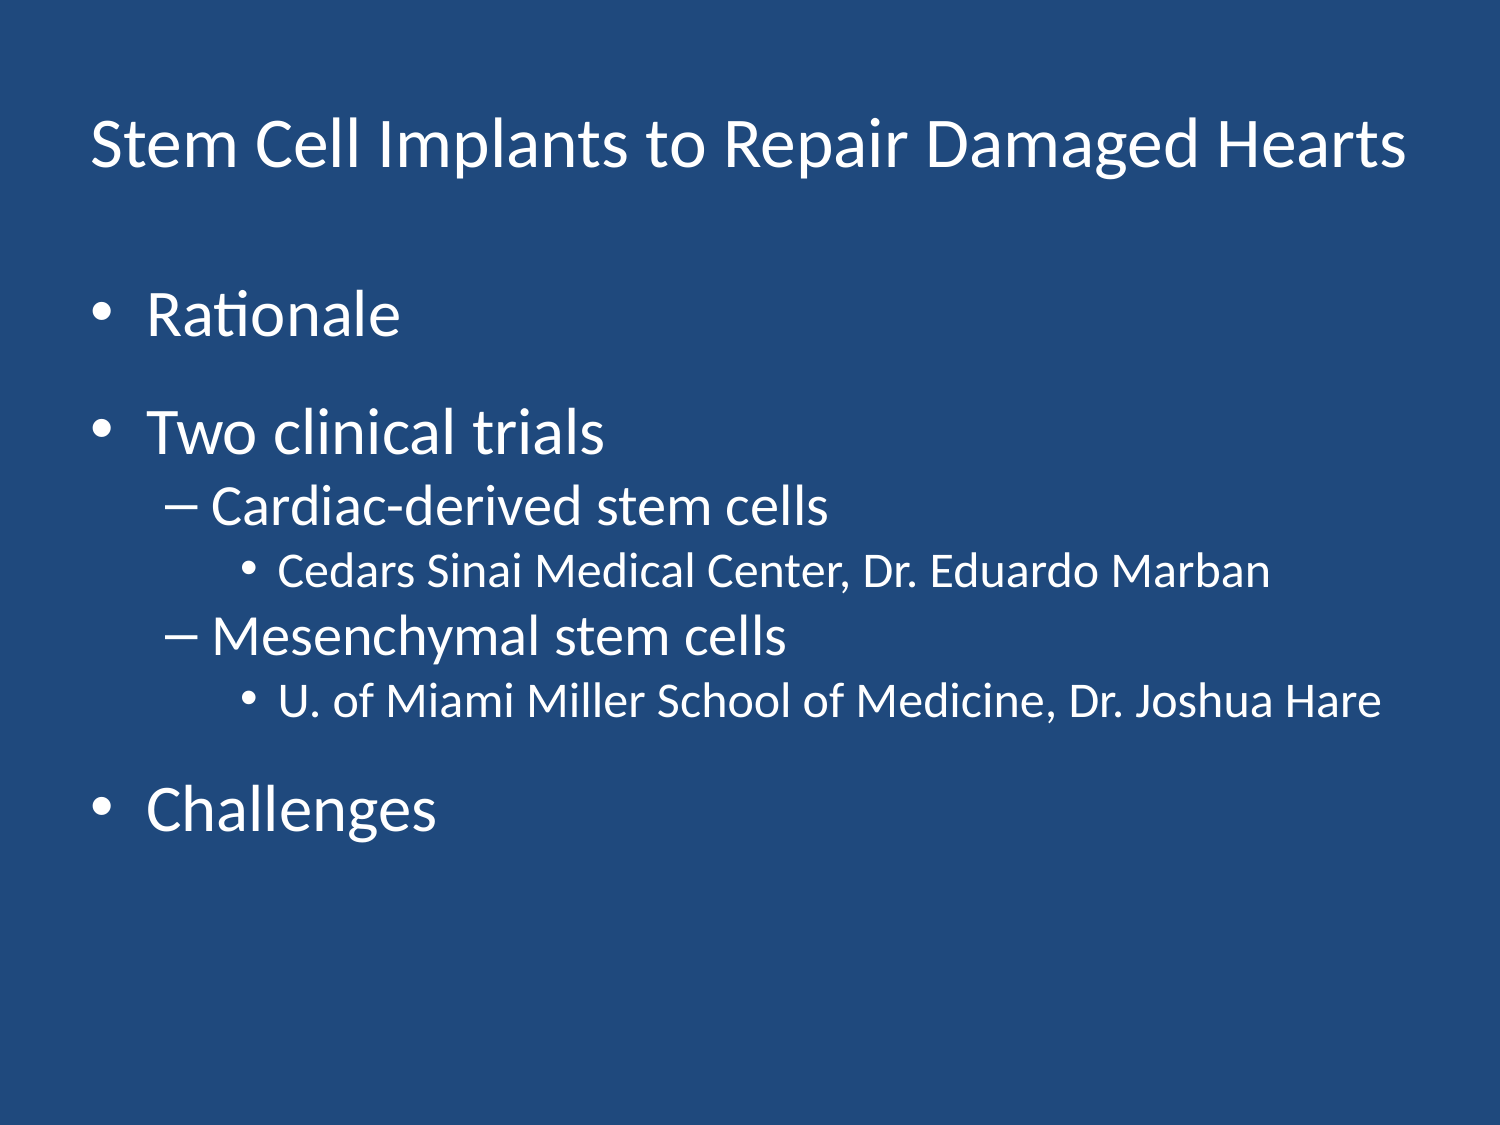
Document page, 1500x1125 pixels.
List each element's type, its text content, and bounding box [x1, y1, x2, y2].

title Stem Cell Implants to Repair Damaged Hearts [75, 45, 1425, 233]
list Rationale Two clinical trials Cardiac-derived stem cells Cedars Sinai Medical Center, Dr. Eduardo Marban Mesenchymal stem cells U. of Miami Miller School of Medicine, Dr. Joshua Hare Challenges [75, 262, 1425, 1005]
